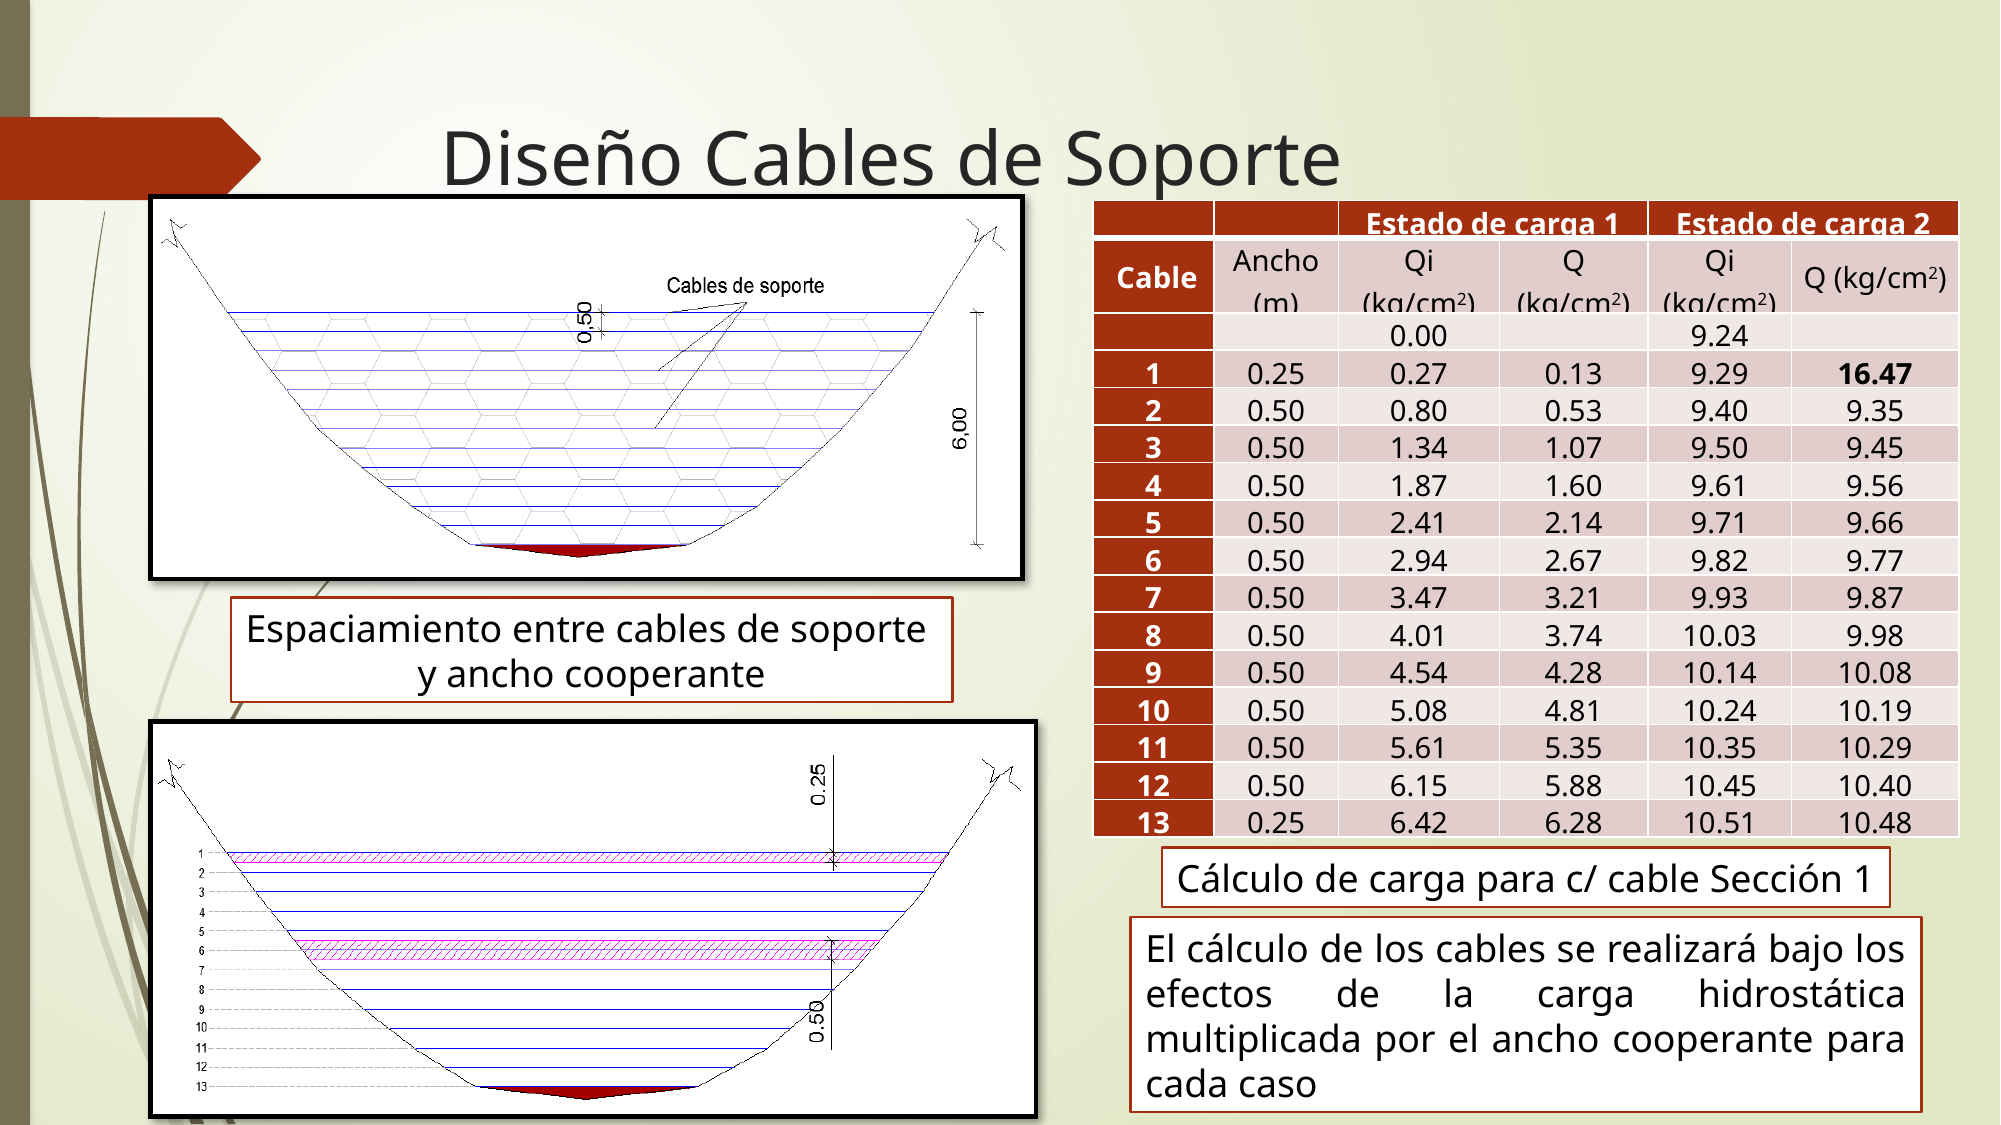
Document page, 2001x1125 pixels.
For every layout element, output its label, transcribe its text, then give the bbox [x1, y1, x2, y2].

picture [152, 723, 1034, 1115]
table_cell 0.50 [1215, 426, 1338, 462]
table_cell 6.42 [1339, 800, 1499, 836]
table_cell 5.88 [1500, 763, 1647, 799]
table_cell 2.67 [1500, 538, 1647, 574]
table_cell 10.14 [1649, 651, 1791, 686]
table_cell 10.03 [1649, 613, 1791, 649]
table_cell 9.82 [1649, 538, 1791, 574]
table_header [1215, 201, 1338, 235]
table_cell 2.14 [1500, 501, 1647, 536]
table_cell 1.87 [1339, 463, 1499, 499]
table_cell 9 [1094, 651, 1213, 686]
table_header [1094, 201, 1213, 235]
table_cell 10.48 [1792, 800, 1958, 836]
table_cell 0.50 [1215, 613, 1338, 649]
table_cell 0.50 [1215, 463, 1338, 499]
table_cell 1.60 [1500, 463, 1647, 499]
table_cell 0.27 [1339, 351, 1499, 387]
table_cell 7 [1094, 576, 1213, 611]
table_cell 3.74 [1500, 613, 1647, 649]
table_cell 10.29 [1792, 725, 1958, 761]
table_cell 0.53 [1500, 388, 1647, 424]
table_cell 9.50 [1649, 426, 1791, 462]
table_cell Cable [1094, 241, 1213, 312]
title Diseño Cables de Soporte [425, 102, 1888, 313]
table_cell 9.61 [1649, 463, 1791, 499]
table_cell 9.87 [1792, 576, 1958, 611]
table_cell 16.47 [1792, 351, 1958, 387]
table_cell 4.01 [1339, 613, 1499, 649]
table_cell 0.00 [1339, 314, 1499, 349]
table_cell 9.56 [1792, 463, 1958, 499]
table_cell 5.08 [1339, 688, 1499, 724]
table_cell 5.35 [1500, 725, 1647, 761]
table_cell Q (kg/cm2) [1500, 241, 1647, 312]
table_cell 12 [1094, 763, 1213, 799]
table_cell 9.29 [1649, 351, 1791, 387]
table_cell 4.81 [1500, 688, 1647, 724]
table_cell 10.35 [1649, 725, 1791, 761]
table_cell 10 [1094, 688, 1213, 724]
table_cell 9.45 [1792, 426, 1958, 462]
table_cell 10.51 [1649, 800, 1791, 836]
table_cell Qi (kg/cm2) [1339, 241, 1499, 312]
table_cell 3.21 [1500, 576, 1647, 611]
table_cell 10.45 [1649, 763, 1791, 799]
table_cell 0.50 [1215, 725, 1338, 761]
table_cell 0.50 [1215, 763, 1338, 799]
table_cell 0.25 [1215, 351, 1338, 387]
table_cell 9.24 [1649, 314, 1791, 349]
table_cell 1.34 [1339, 426, 1499, 462]
table_cell 10.19 [1792, 688, 1958, 724]
table_cell 6.28 [1500, 800, 1647, 836]
table_cell 11 [1094, 725, 1213, 761]
picture [152, 198, 1021, 577]
table_cell 5 [1094, 501, 1213, 536]
table_cell [1792, 314, 1958, 349]
table_cell 4 [1094, 463, 1213, 499]
table_cell 10.08 [1792, 651, 1958, 686]
table_cell [1500, 314, 1647, 349]
table_cell 9.98 [1792, 613, 1958, 649]
table_cell 2.41 [1339, 501, 1499, 536]
table_cell 0.50 [1215, 688, 1338, 724]
table_cell 5.61 [1339, 725, 1499, 761]
table_cell Ancho (m) [1215, 241, 1338, 312]
table_cell 9.66 [1792, 501, 1958, 536]
table_header Estado de carga 1 [1339, 201, 1647, 235]
table_cell Q (kg/cm2) [1792, 241, 1958, 312]
table_cell 3.47 [1339, 576, 1499, 611]
text_box Cálculo de carga para c/ cable Sección 1 [1161, 846, 1891, 908]
table_cell 9.93 [1649, 576, 1791, 611]
table_cell 0.50 [1215, 501, 1338, 536]
table_cell 0.50 [1215, 576, 1338, 611]
table_cell 0.80 [1339, 388, 1499, 424]
table_cell 10.24 [1649, 688, 1791, 724]
table_cell 1 [1094, 351, 1213, 387]
table_cell 3 [1094, 426, 1213, 462]
table_cell 0.50 [1215, 538, 1338, 574]
table_cell [1215, 314, 1338, 349]
text_box Espaciamiento entre cables de soporte y ancho cooperante [230, 596, 954, 703]
table_cell 9.71 [1649, 501, 1791, 536]
table_cell 0.13 [1500, 351, 1647, 387]
table_cell 2 [1094, 388, 1213, 424]
table_cell 9.40 [1649, 388, 1791, 424]
table_cell Qi (kg/cm2) [1649, 241, 1791, 312]
table_cell 4.28 [1500, 651, 1647, 686]
text_box El cálculo de los cables se realizará bajo los efectos de la carga hidrostática multiplicada por el ancho cooperante para cada caso [1129, 916, 1923, 1113]
table_cell 10.40 [1792, 763, 1958, 799]
table_cell 0.50 [1215, 651, 1338, 686]
table_cell 0.50 [1215, 388, 1338, 424]
table_cell 6 [1094, 538, 1213, 574]
table_cell 9.77 [1792, 538, 1958, 574]
table_header Estado de carga 2 [1649, 201, 1958, 235]
table_cell 9.35 [1792, 388, 1958, 424]
table_cell [1094, 314, 1213, 349]
table_cell 2.94 [1339, 538, 1499, 574]
table_cell 1.07 [1500, 426, 1647, 462]
table_cell 6.15 [1339, 763, 1499, 799]
table_cell 13 [1094, 800, 1213, 836]
table_cell 8 [1094, 613, 1213, 649]
table_cell 0.25 [1215, 800, 1338, 836]
table_cell 4.54 [1339, 651, 1499, 686]
